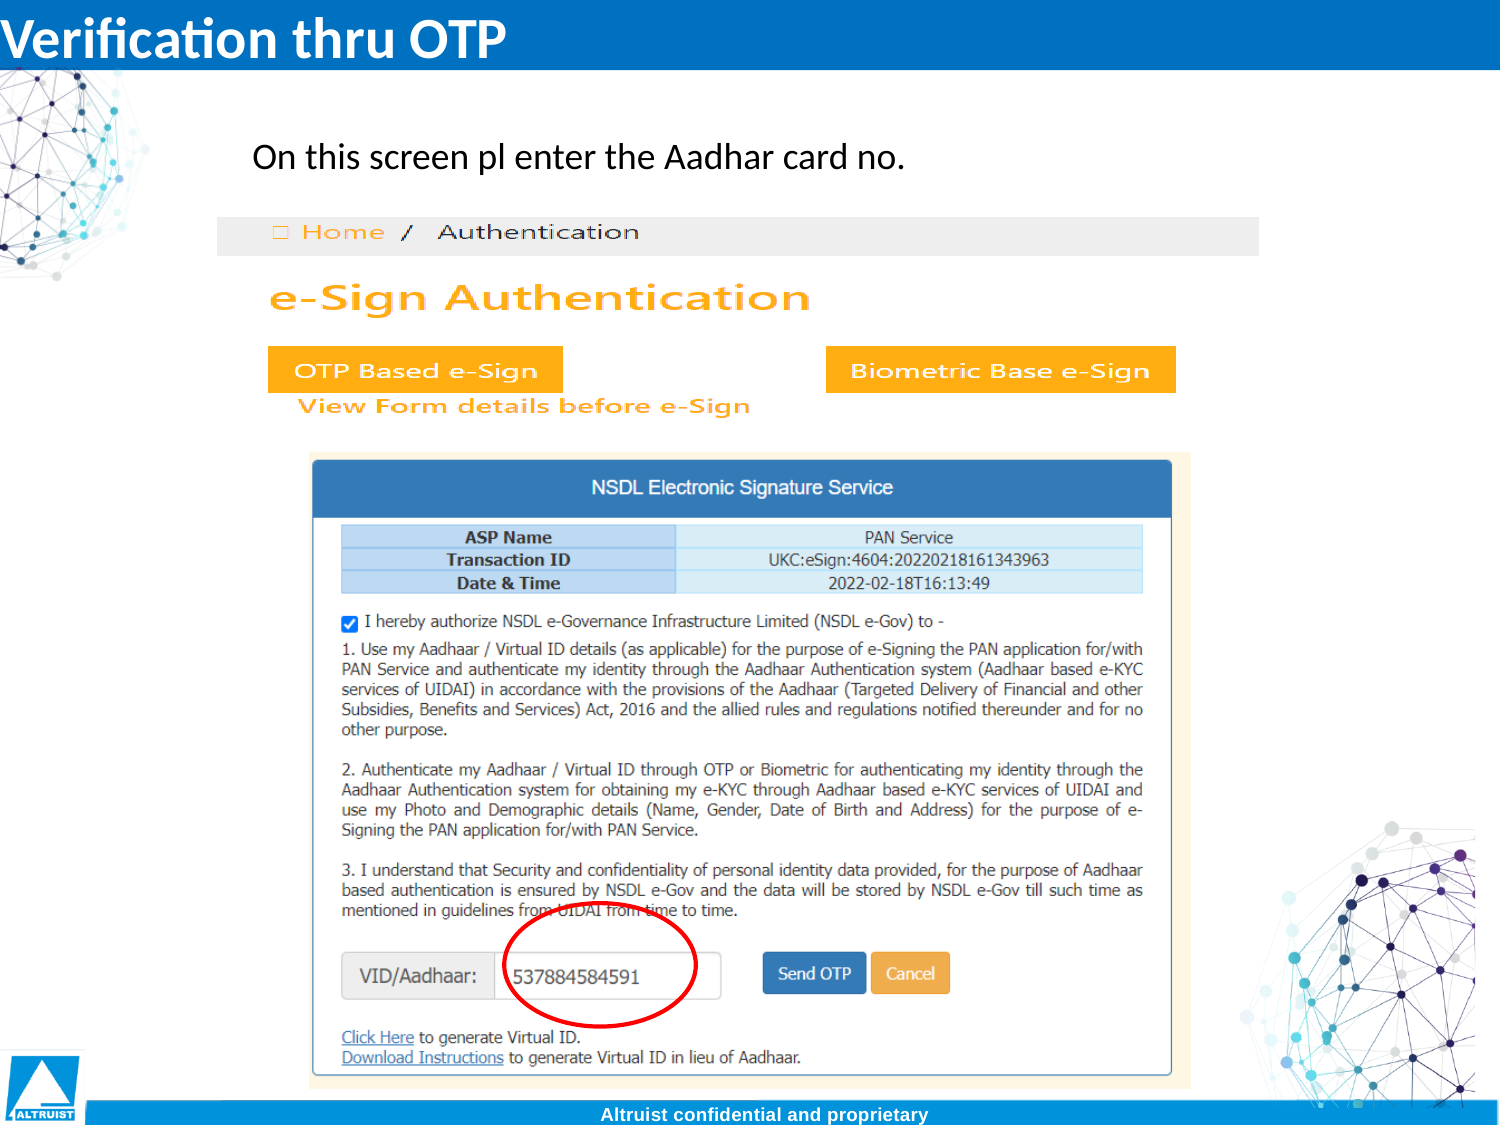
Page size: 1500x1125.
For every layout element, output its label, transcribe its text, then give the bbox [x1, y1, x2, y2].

picture [1239, 821, 1476, 1107]
picture [216, 217, 1260, 438]
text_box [0, 1049, 1500, 1125]
text_box Verification thru OTP [0, 0, 1500, 71]
picture [309, 452, 1191, 1049]
picture [0, 66, 151, 288]
text_box On this screen pl enter the Aadhar card no. [237, 124, 1163, 185]
